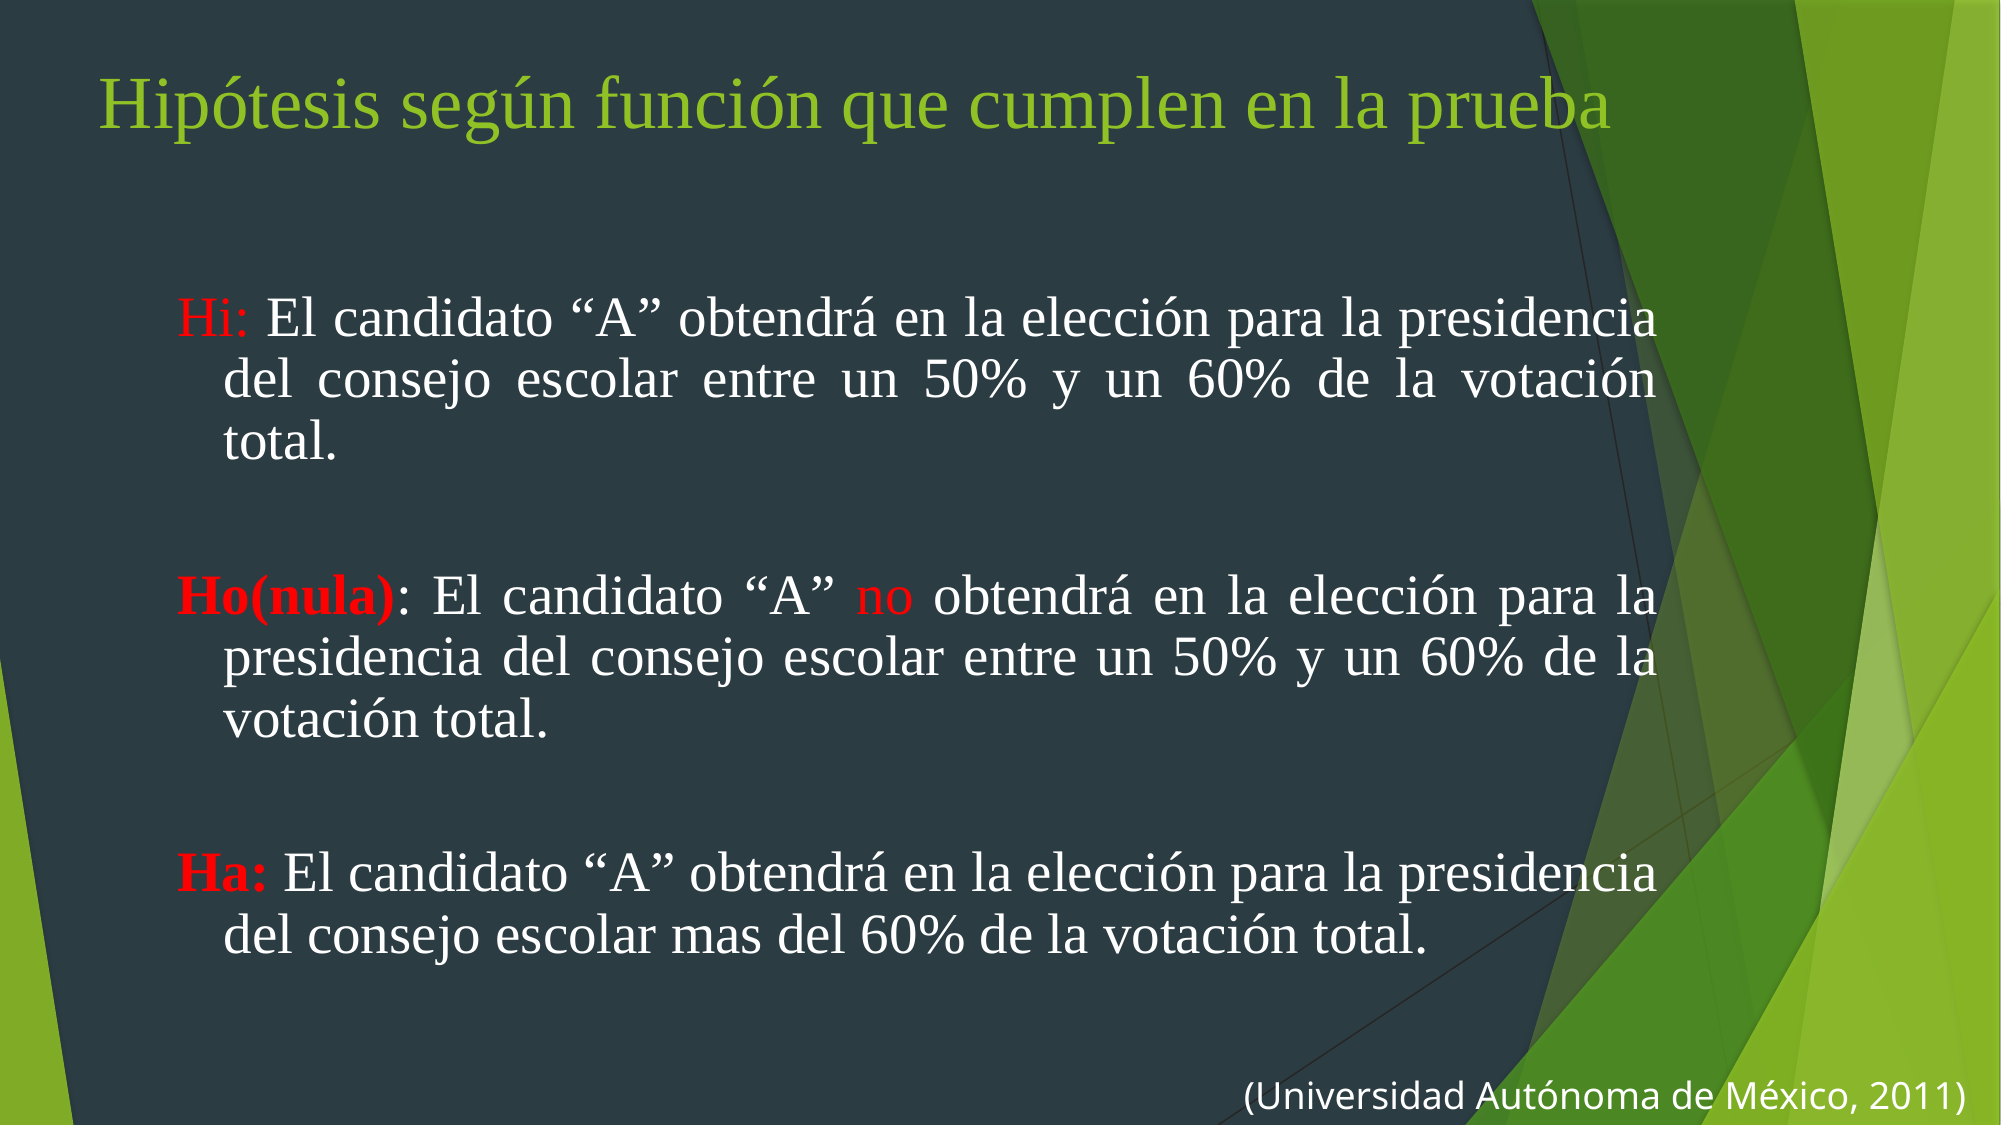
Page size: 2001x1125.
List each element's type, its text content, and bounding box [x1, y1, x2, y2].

list Hi: El candidato “A” obtendrá en la elección para la presidencia del consejo escolar entre un 50% y un 60% de la votación total. Ho(nula): El candidato “A” no obtendrá en la elección para la presidencia del consejo escolar entre un 50% y un 60% de la votación total. Ha: El candidato “A” obtendrá en la elección para la presidencia del consejo escolar mas del 60% de la votación total. [162, 279, 1673, 1023]
title Hipótesis según función que cumplen en la prueba [84, 45, 1757, 263]
text_box (Universidad Autónoma de México, 2011) [1229, 1064, 2000, 1125]
